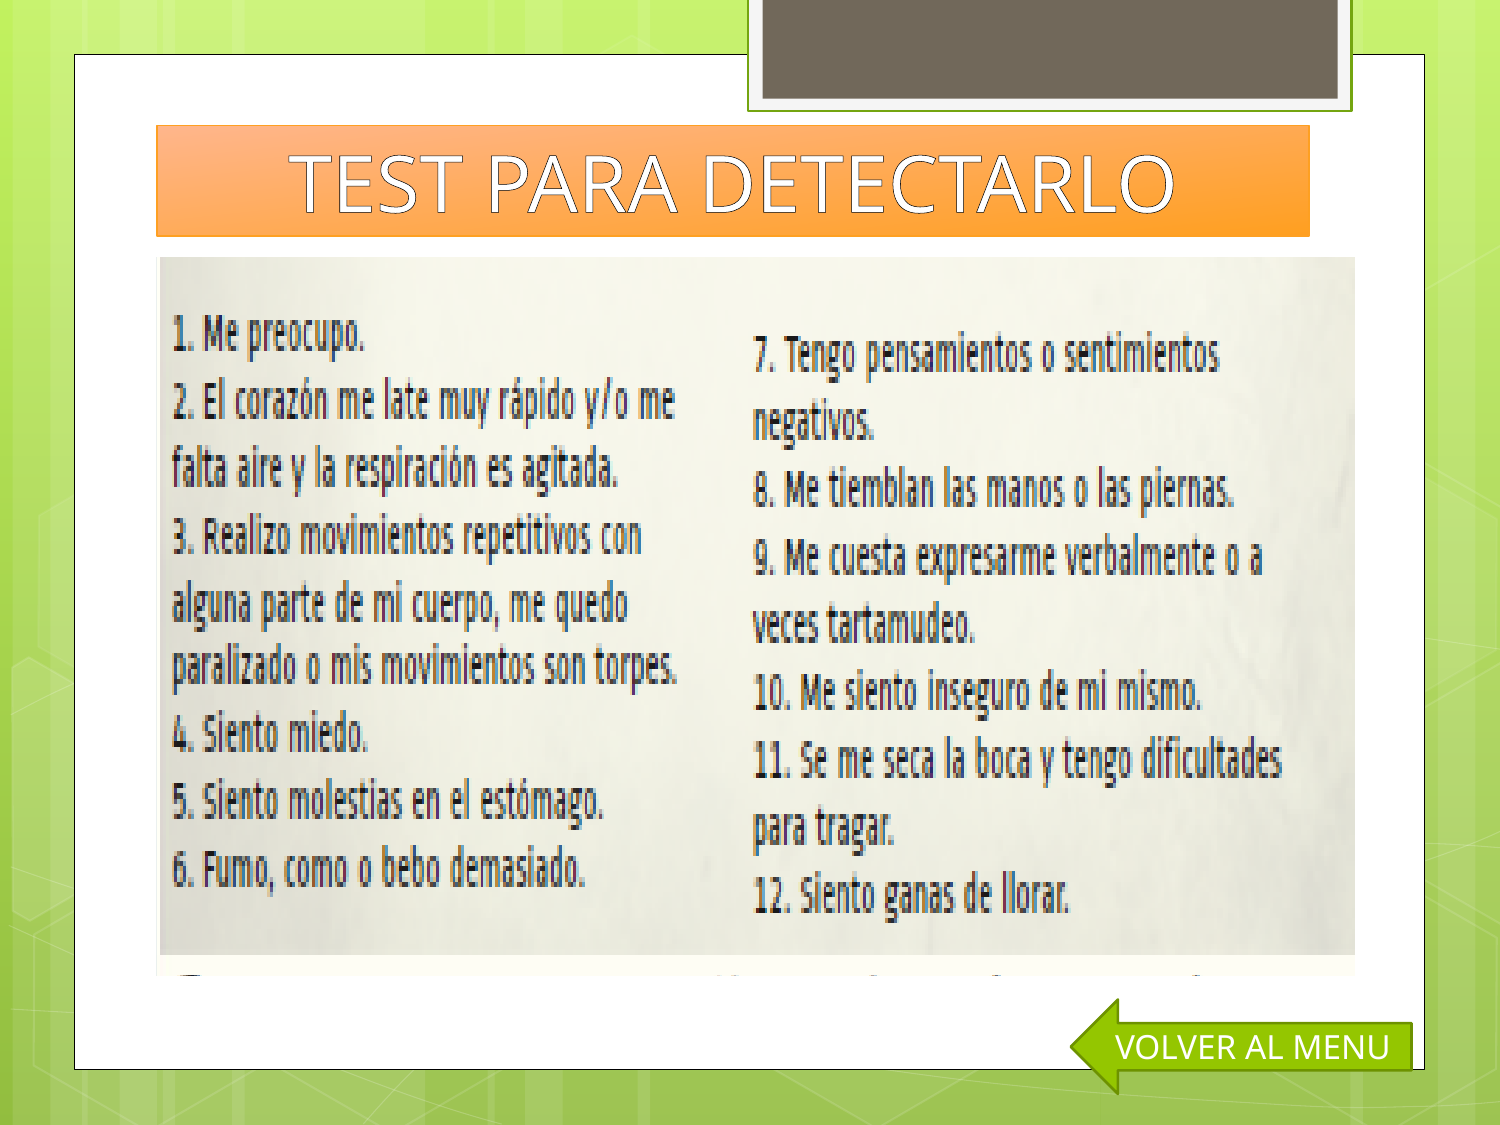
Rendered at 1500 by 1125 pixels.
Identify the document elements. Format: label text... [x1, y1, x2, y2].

picture [156, 257, 1356, 977]
text_box TEST PARA DETECTARLO [156, 125, 1310, 237]
text_box VOLVER AL MENU [1069, 998, 1413, 1096]
